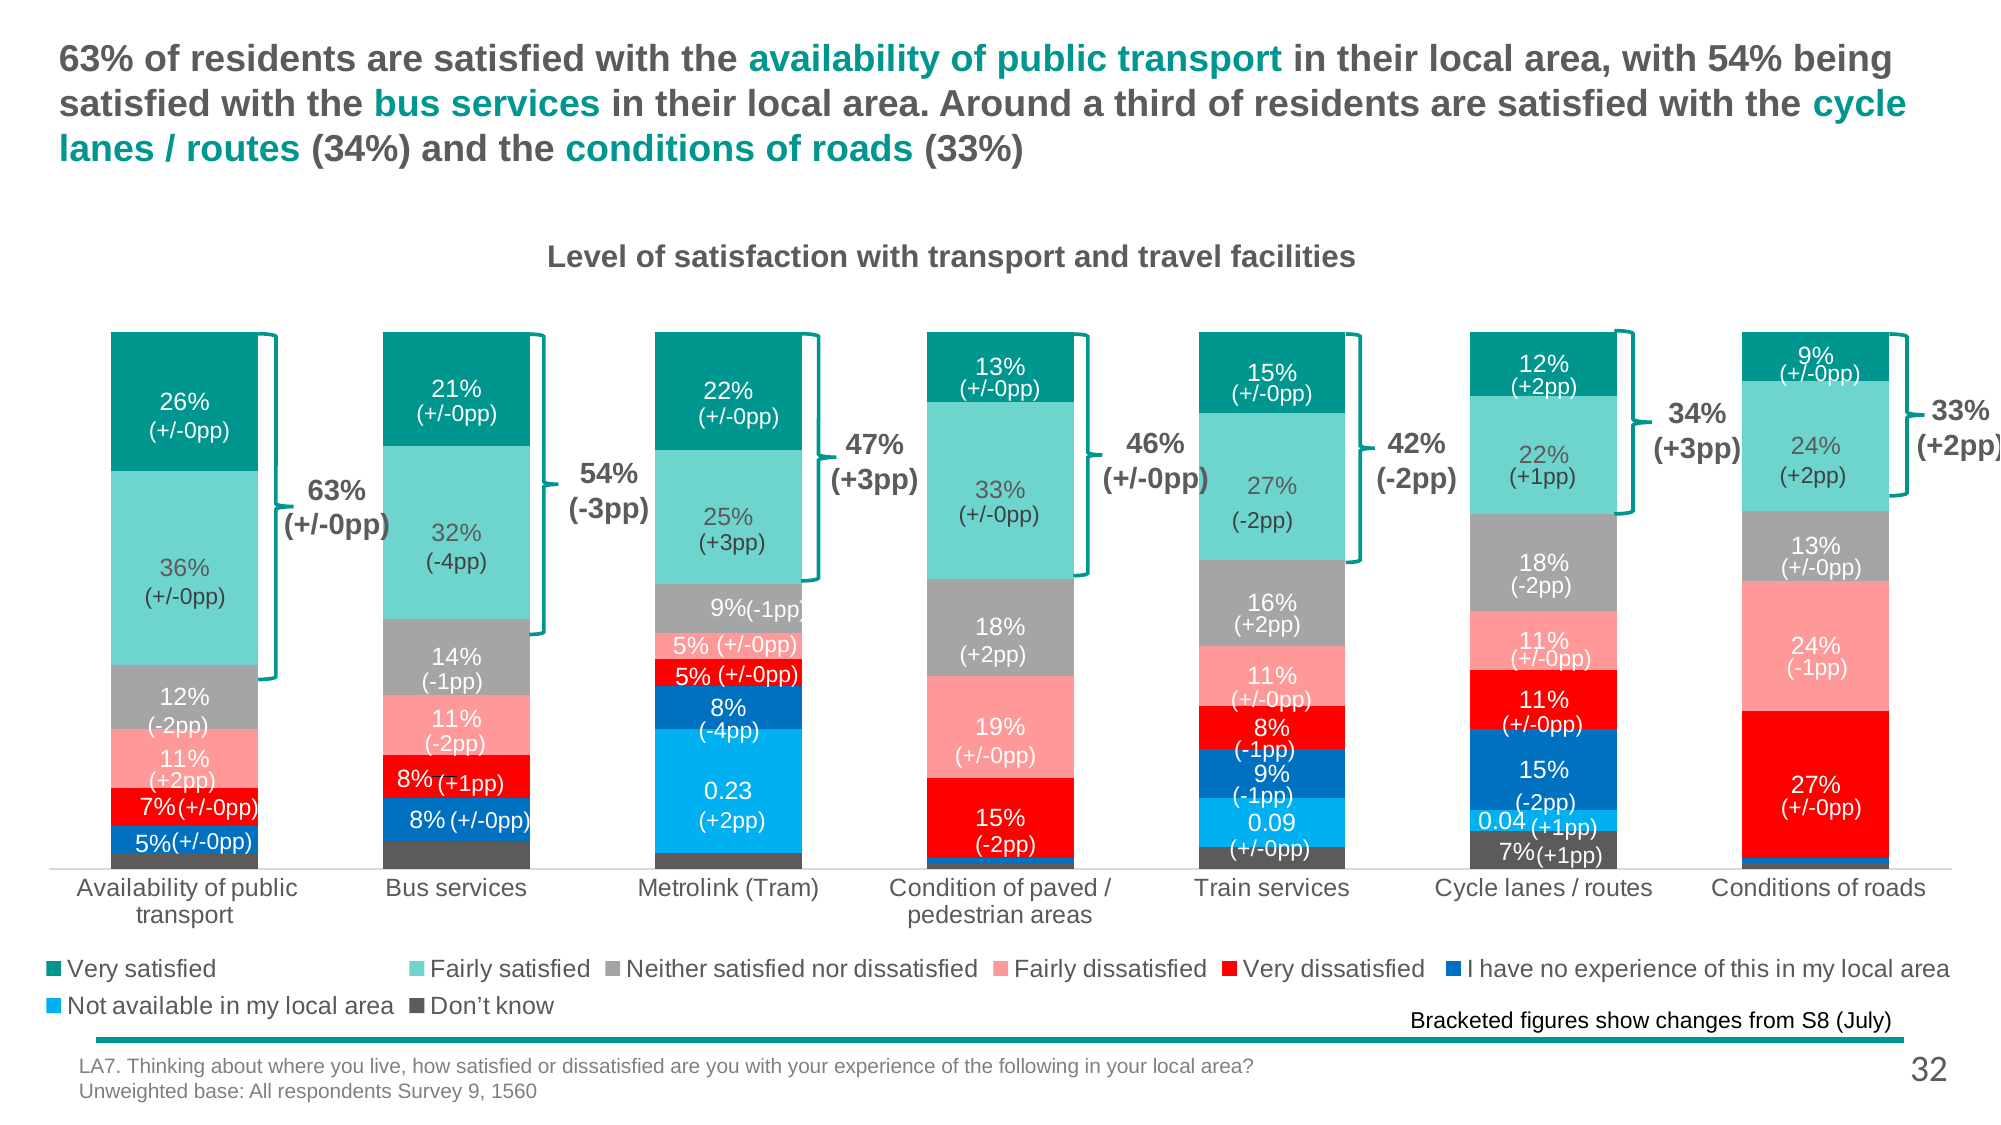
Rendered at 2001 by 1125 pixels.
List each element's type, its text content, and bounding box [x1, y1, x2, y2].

text_box Level of satisfaction with transport and travel facilities [532, 229, 1374, 282]
title 63% of residents are satisfied with the availability of public transport in their local area, with 54% being satisfied with the bus services in their local area. Around a third of residents are satisfied with the cycle lanes / routes (34%) and the conditions of roads (33%) [43, 26, 1946, 230]
chart [20, 307, 1966, 1046]
text_box 32 [1895, 1036, 1975, 1098]
text_box 33% (+2pp) [1966, 383, 2000, 469]
text_box LA7. Thinking about where you live, how satisfied or dissatisfied are you with your experience of the following in your local area? Unweighted base: All respondents Survey 9, 1560 [64, 1046, 1861, 1125]
